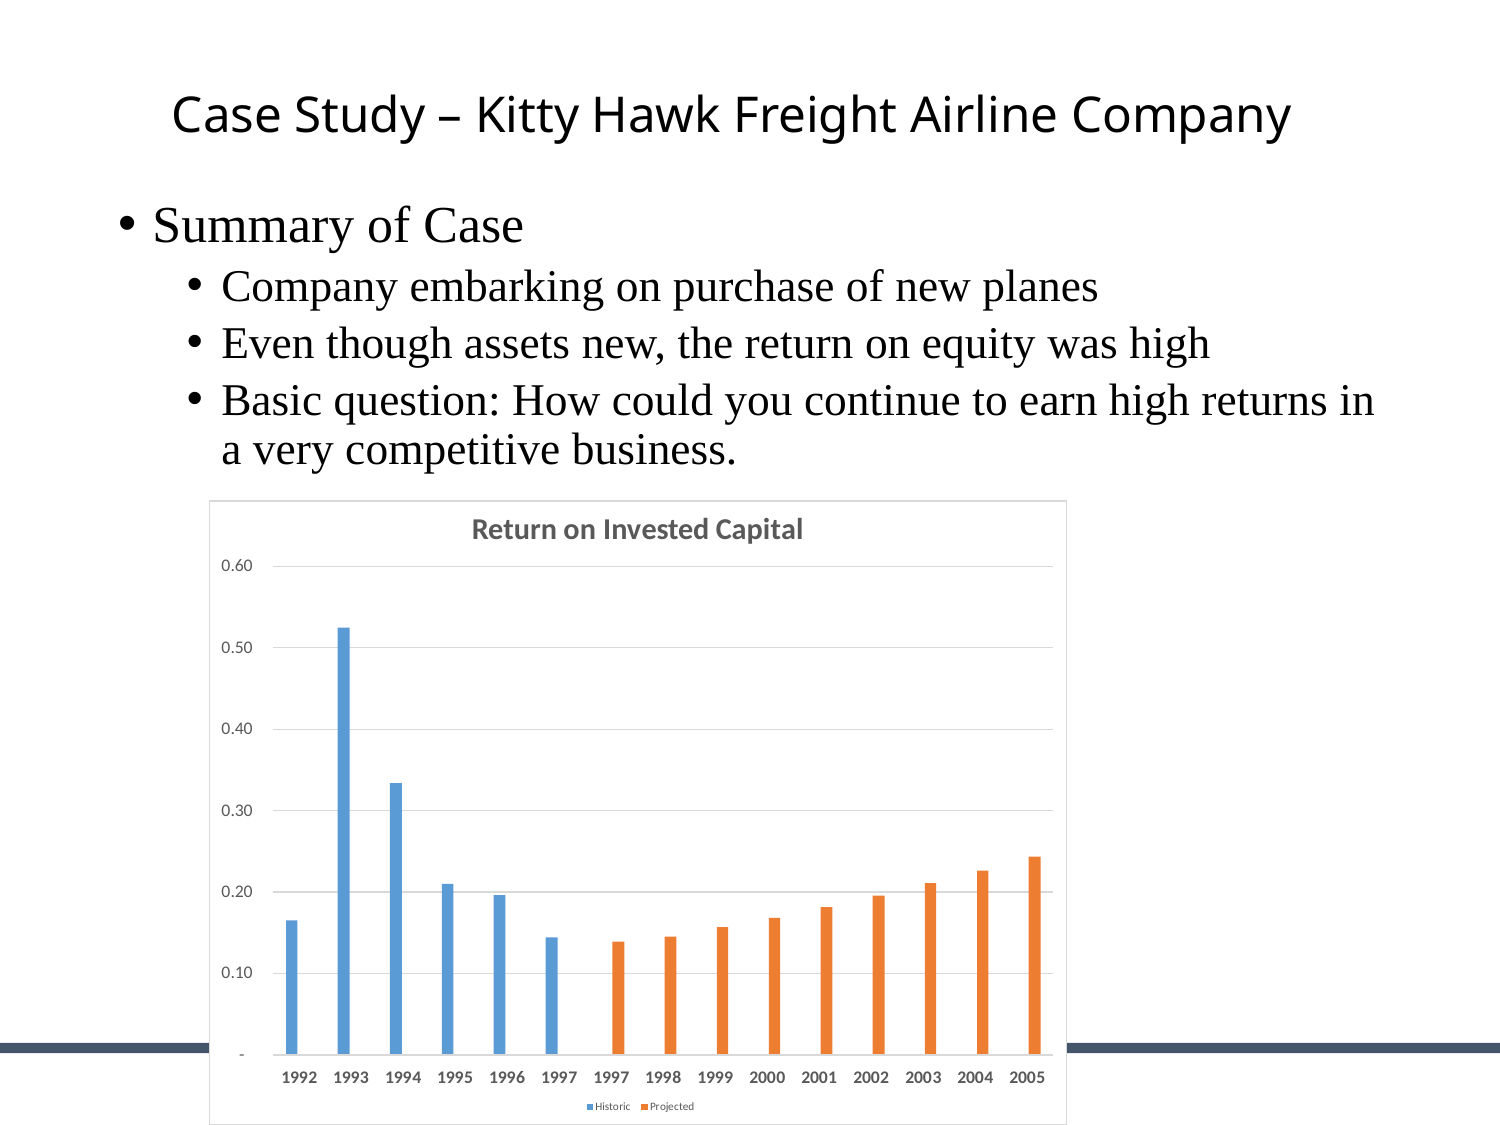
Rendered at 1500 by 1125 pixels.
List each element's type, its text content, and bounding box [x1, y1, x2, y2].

list Summary of Case Company embarking on purchase of new planes Even though assets new, the return on equity was high Basic question: How could you continue to earn high returns in a very competitive business. [103, 190, 1422, 484]
picture [208, 500, 1067, 1125]
title Case Study – Kitty Hawk Freight Airline Company [103, 59, 1361, 174]
